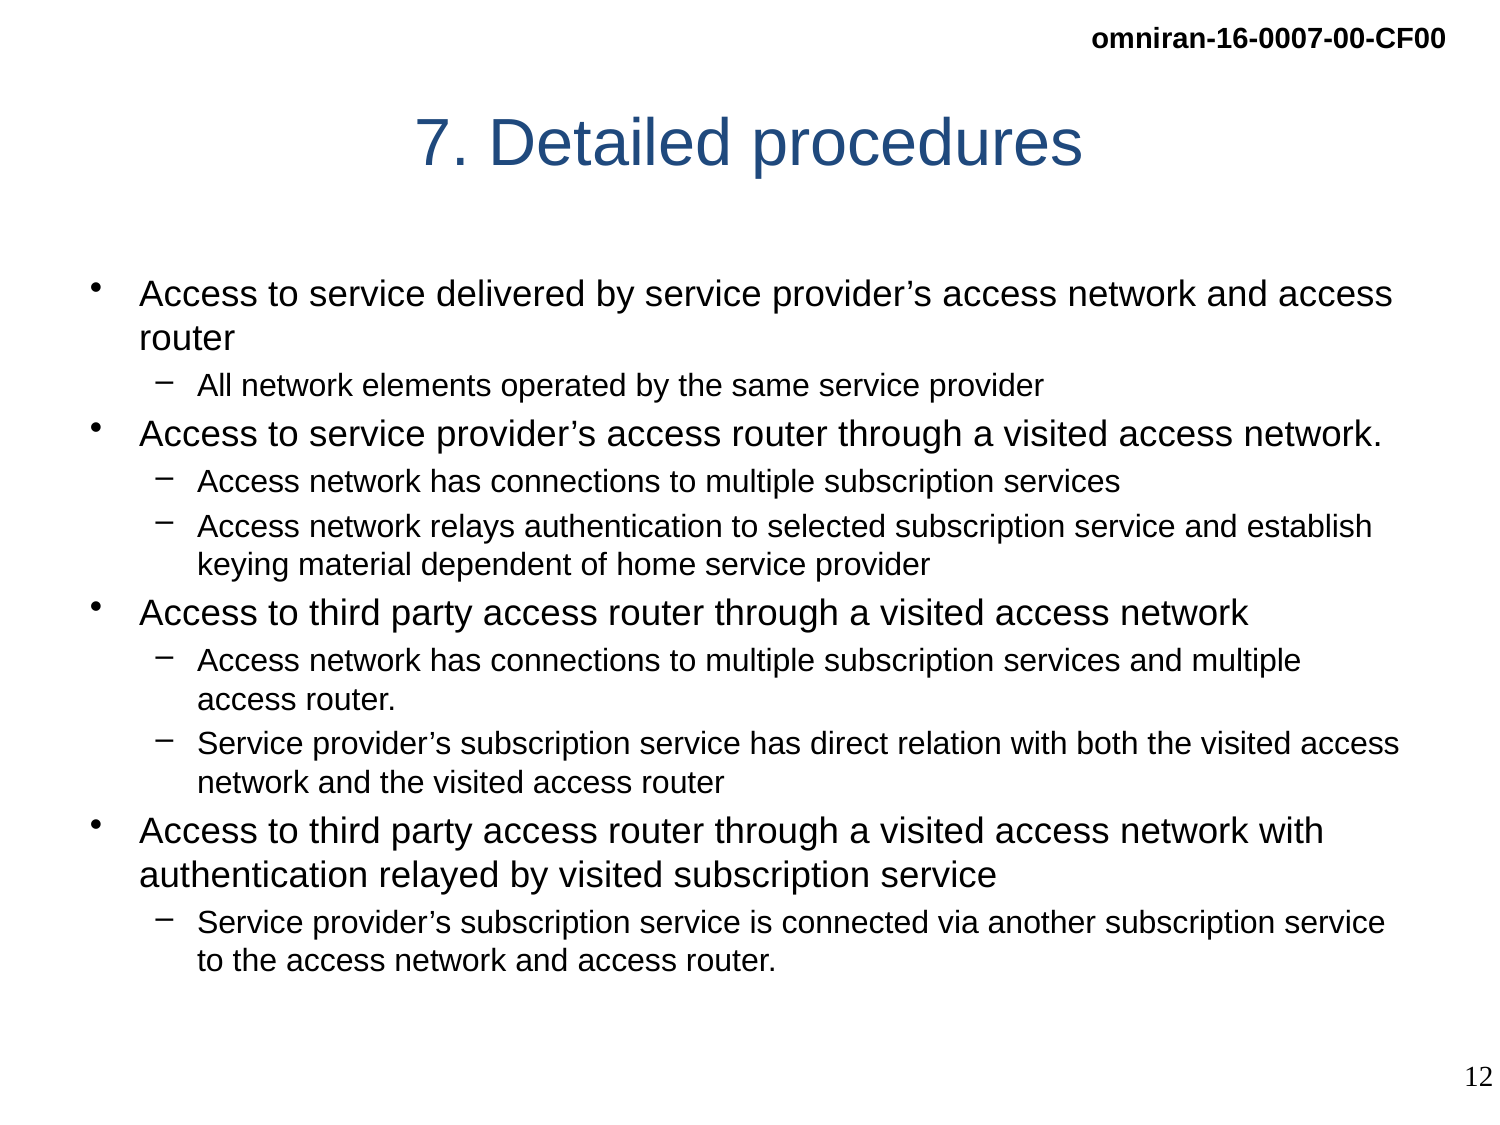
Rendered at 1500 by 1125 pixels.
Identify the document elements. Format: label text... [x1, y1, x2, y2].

title 7. Detailed procedures [75, 45, 1425, 233]
list Access to service delivered by service provider’s access network and access router All network elements operated by the same service provider Access to service provider’s access router through a visited access network. Access network has connections to multiple subscription services Access network relays authentication to selected subscription service and establish keying material dependent of home service provider Access to third party access router through a visited access network Access network has connections to multiple subscription services and multiple access router. Service provider’s subscription service has direct relation with both the visited access network and the visited access router Access to third party access router through a visited access network with authentication relayed by visited subscription service Service provider’s subscription service is connected via another subscription service to the access network and access router. [75, 262, 1425, 1005]
